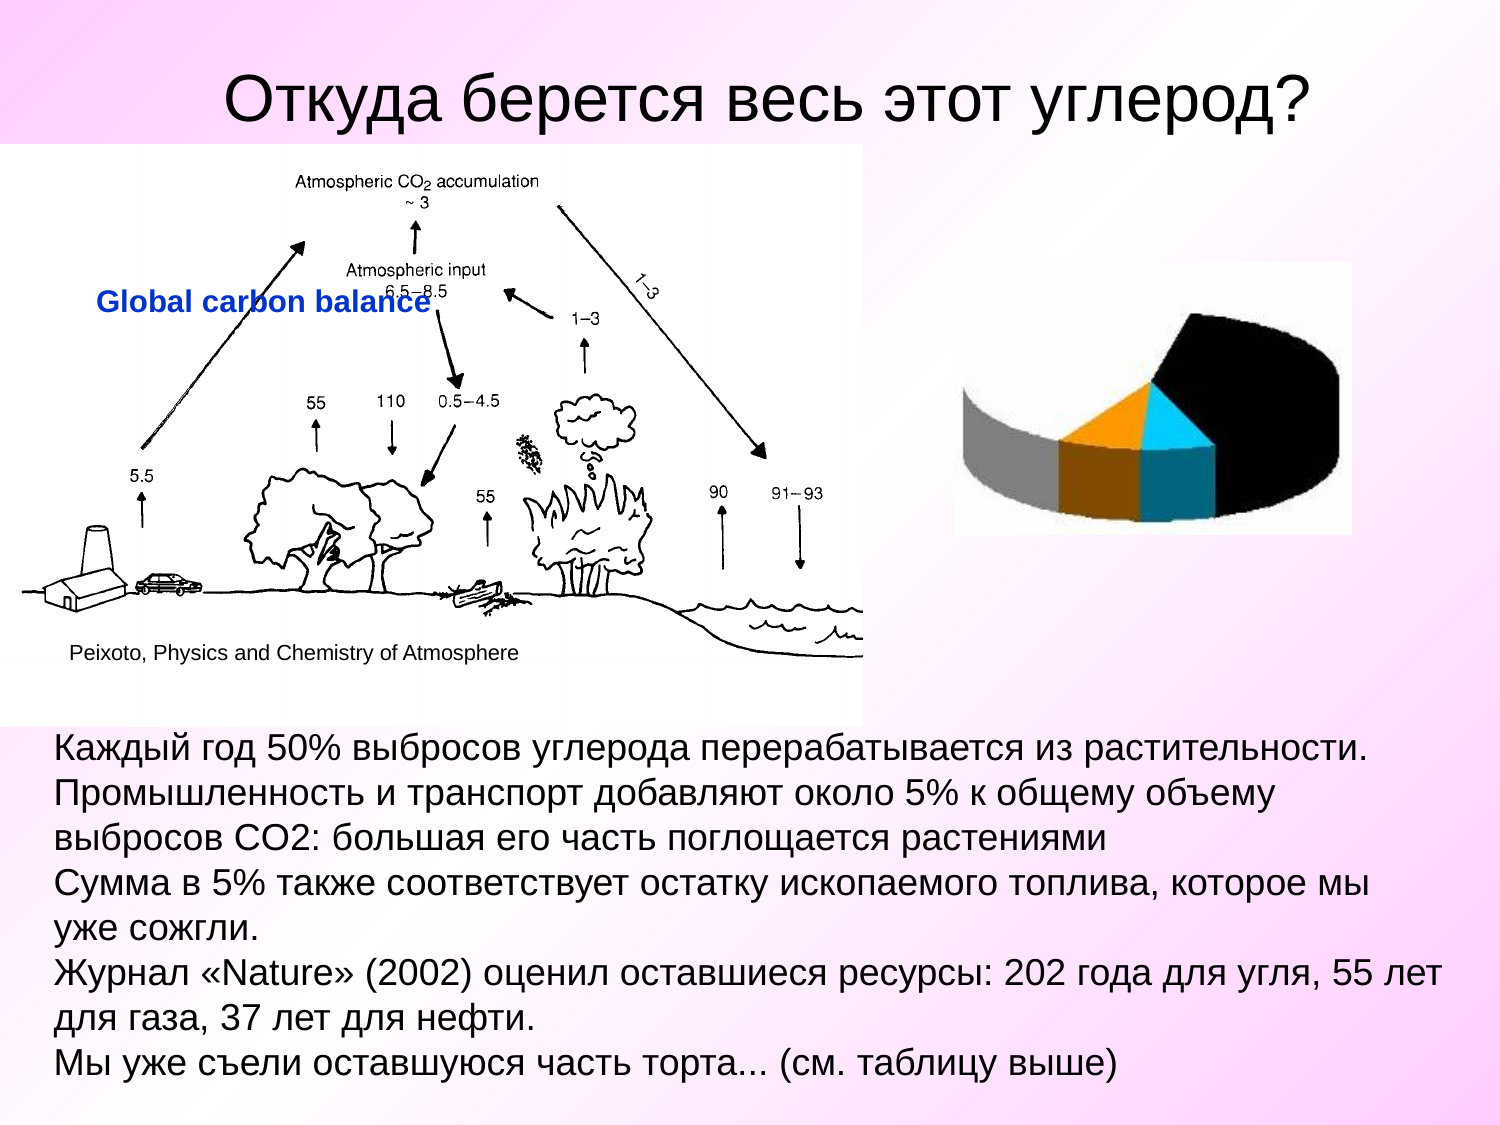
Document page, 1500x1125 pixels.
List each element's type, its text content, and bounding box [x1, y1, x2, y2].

picture [0, 144, 863, 727]
title Откуда берется весь этот углерод? [92, 24, 1443, 166]
text_box Каждый год 50% выбросов углерода перерабатывается из растительности. Промышленность и транспорт добавляют около 5% к общему объему выбросов CO2: большая его часть поглощается растениями Сумма в 5% также соответствует остатку ископаемого топлива, которое мы уже сожгли. Журнал «Nature» (2002) оценил оставшиеся ресурсы: 202 года для угля, 55 лет для газа, 37 лет для нефти. Мы уже съели оставшуюся часть торта... (см. таблицу выше) [38, 715, 1462, 1091]
picture [954, 262, 1352, 535]
